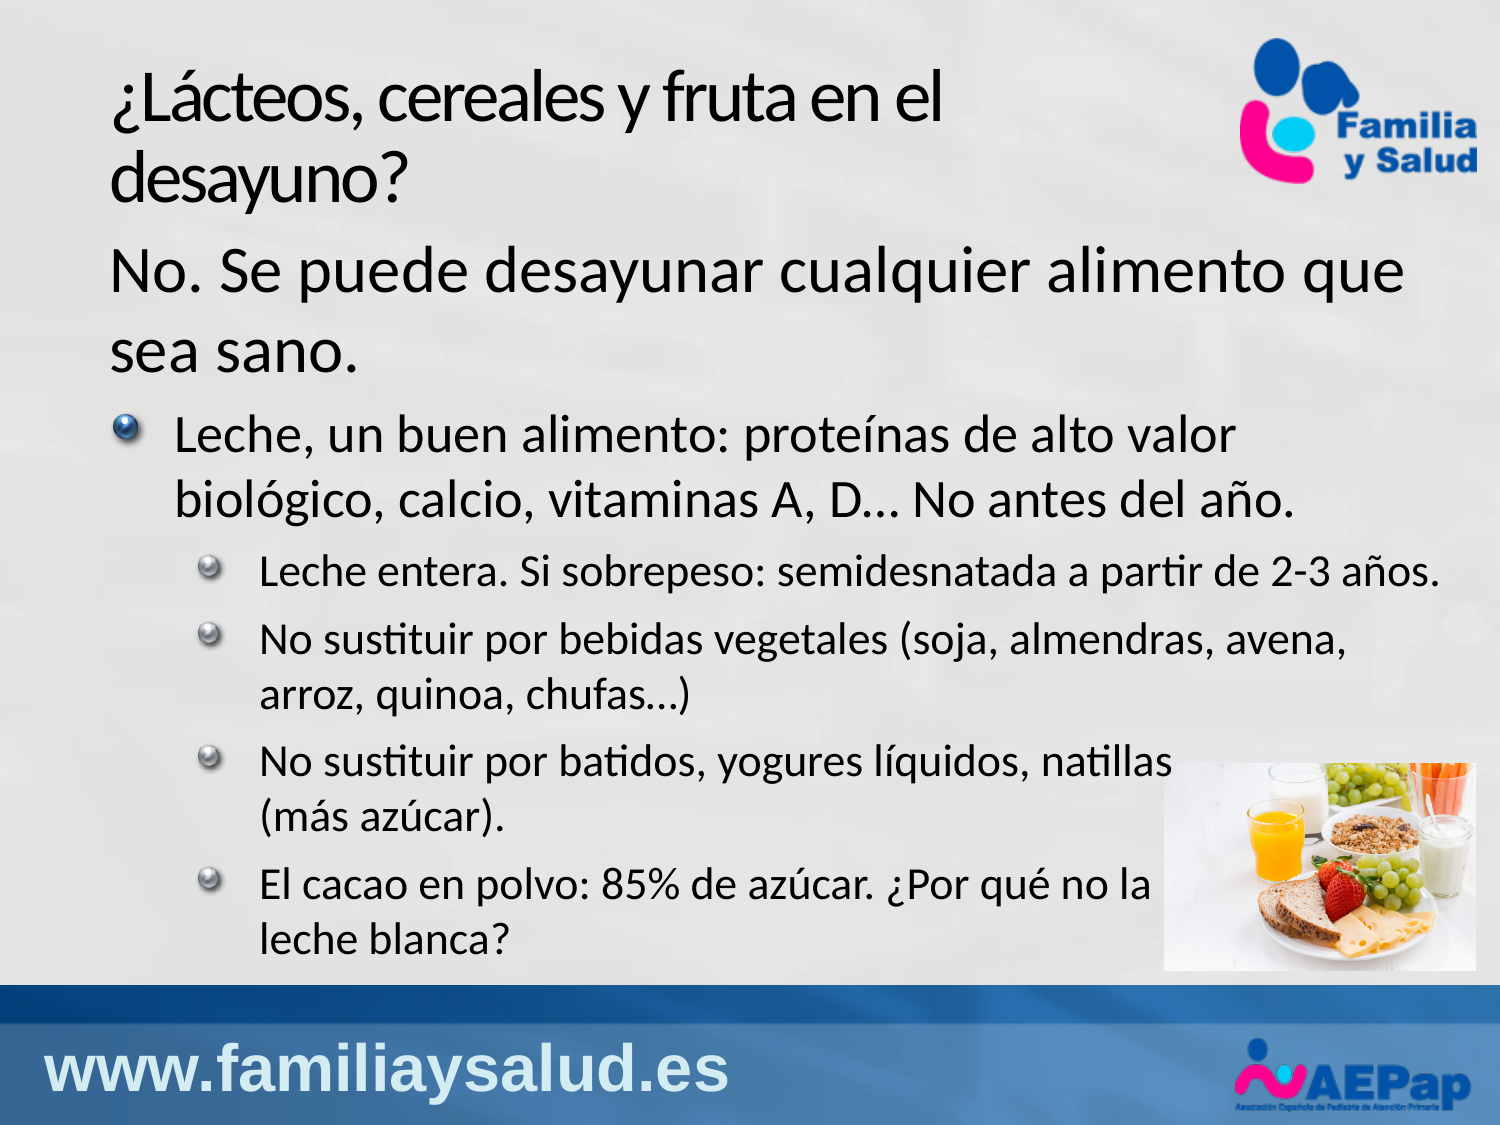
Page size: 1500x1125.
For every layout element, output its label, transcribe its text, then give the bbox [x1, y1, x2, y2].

text_box www.familiaysalud.es [29, 1017, 757, 1113]
picture [0, 0, 1500, 1125]
title ¿Lácteos, cereales y fruta en el desayuno? [109, 56, 1258, 221]
list No. Se puede desayunar cualquier alimento que sea sano. Leche, un buen alimento: proteínas de alto valor biológico, calcio, vitaminas A, D… No antes del año. Leche entera. Si sobrepeso: semidesnatada a partir de 2-3 años. No sustituir por bebidas vegetales (soja, almendras, avena, arroz, quinoa, chufas…) No sustituir por batidos, yogures líquidos, natillas (más azúcar). El cacao en polvo: 85% de azúcar. ¿Por qué no la leche blanca? [108, 225, 1453, 971]
